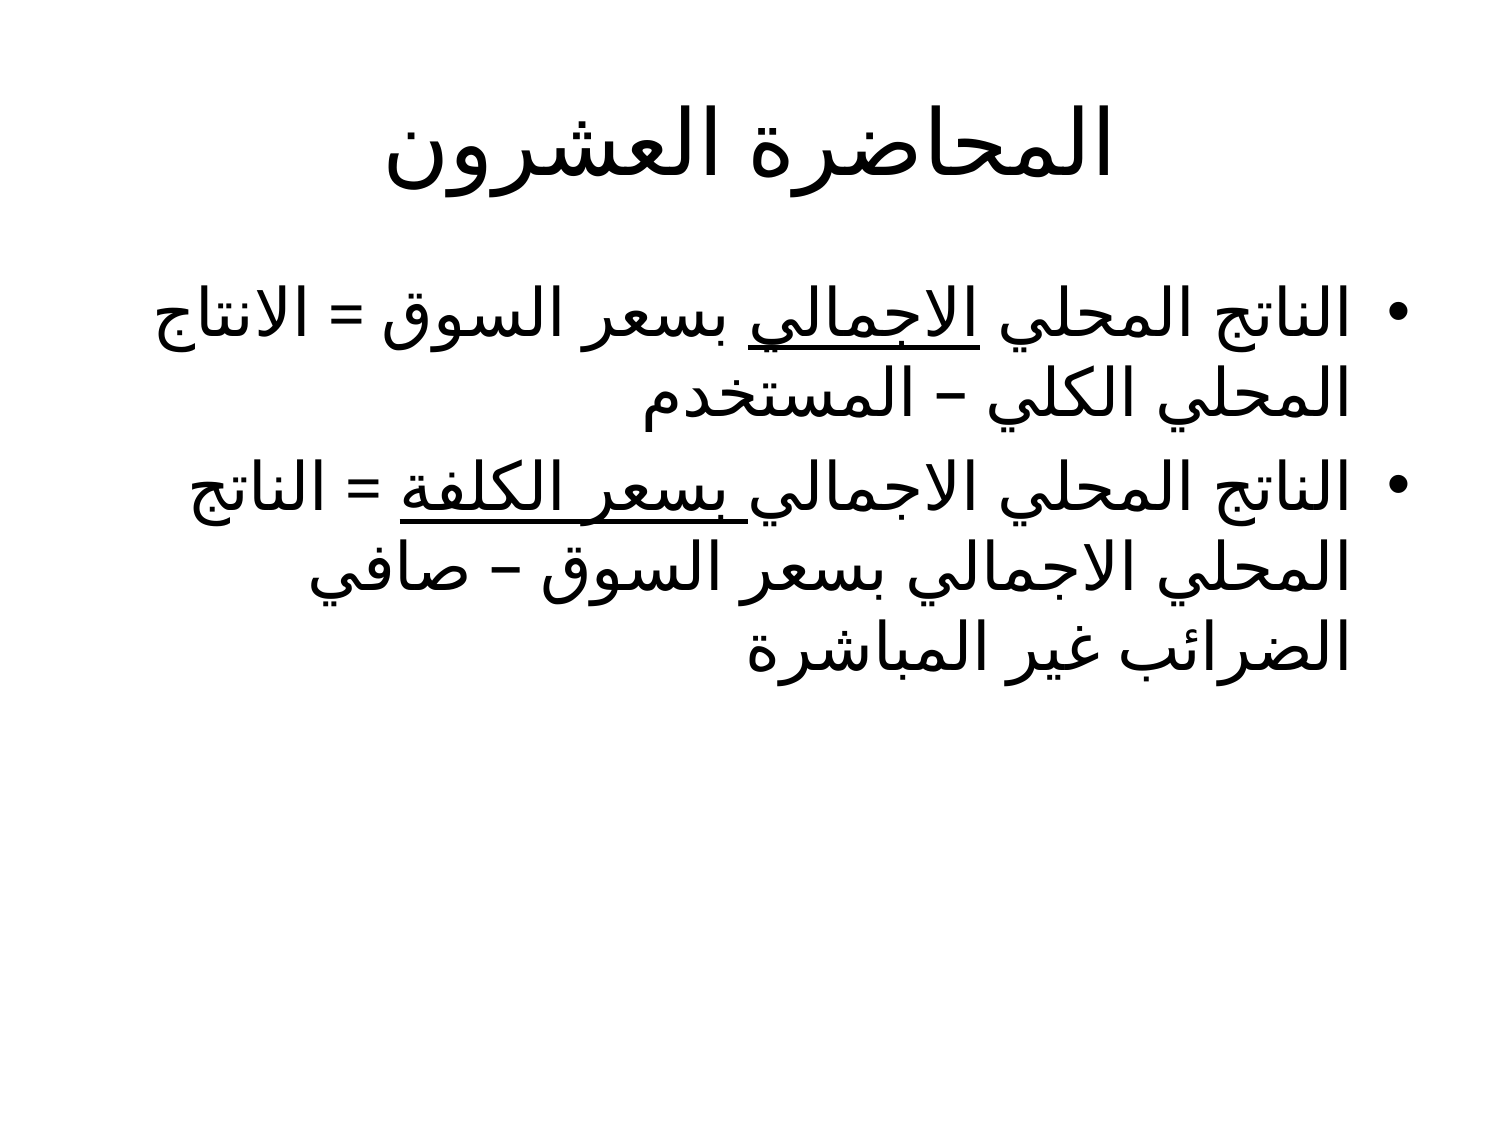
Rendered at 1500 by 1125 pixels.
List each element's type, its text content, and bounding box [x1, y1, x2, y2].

title المحاضرة العشرون [75, 45, 1425, 233]
list الناتج المحلي الاجمالي بسعر السوق = الانتاج المحلي الكلي – المستخدم الناتج المحلي الاجمالي بسعر الكلفة = الناتج المحلي الاجمالي بسعر السوق – صافي الضرائب غير المباشرة [75, 262, 1425, 1005]
